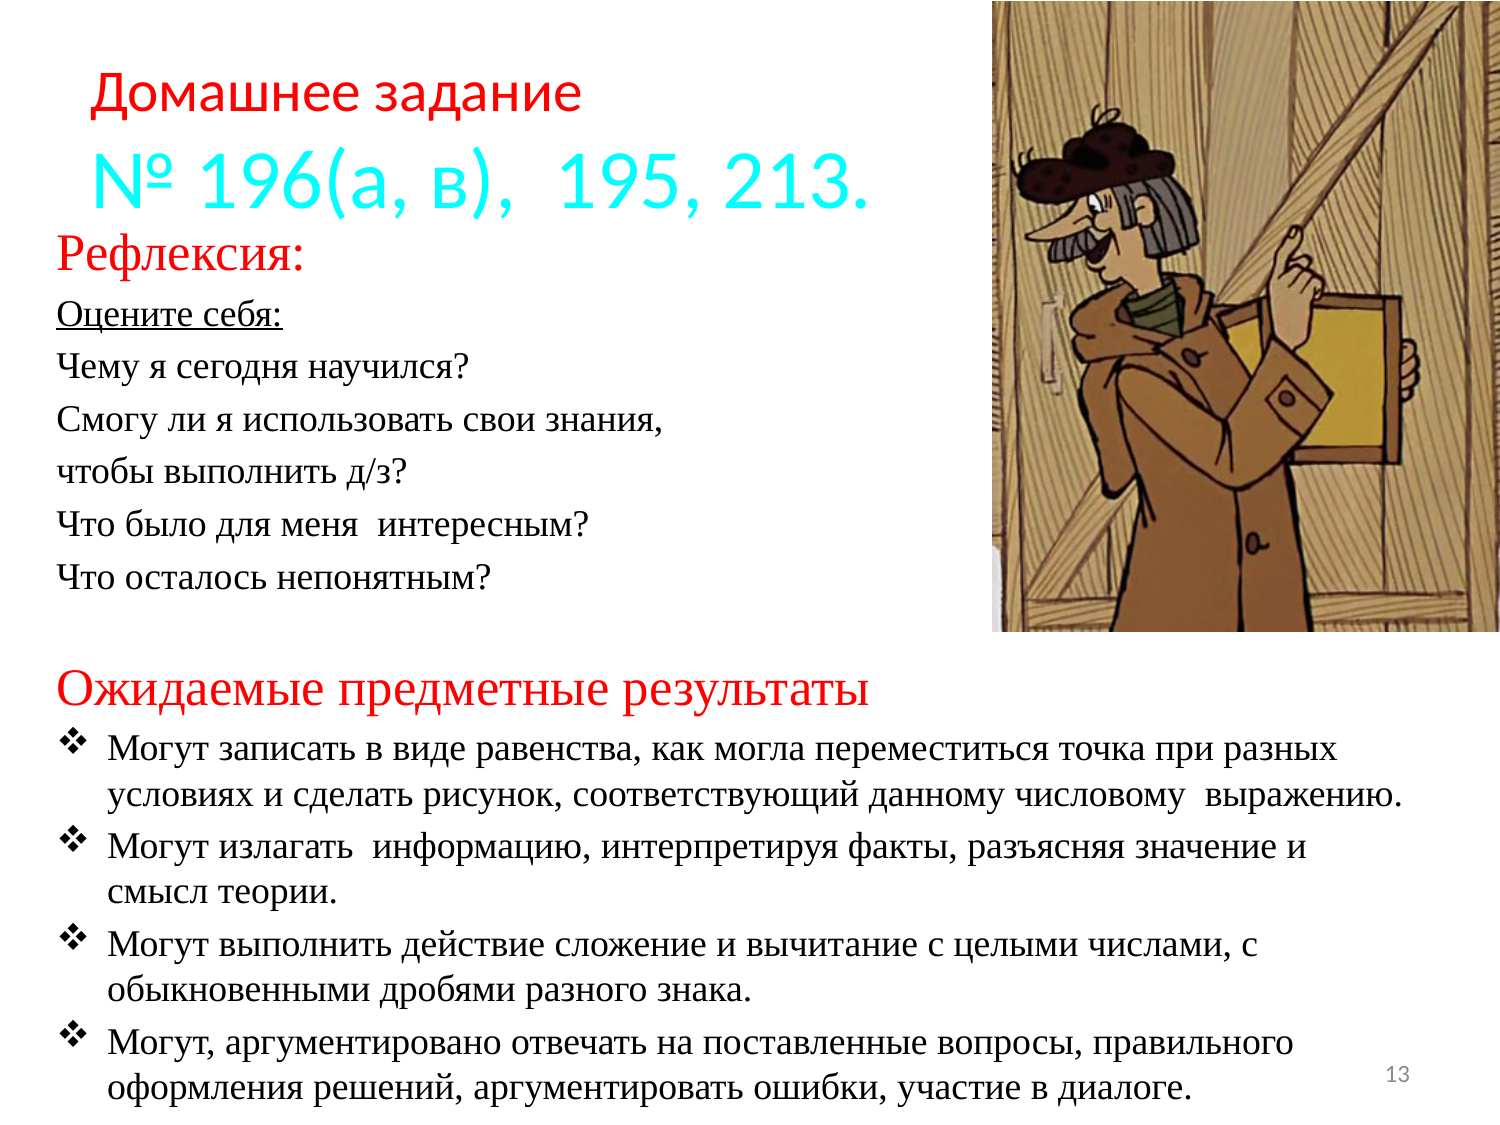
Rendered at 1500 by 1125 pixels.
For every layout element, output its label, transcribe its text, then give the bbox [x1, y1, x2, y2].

list Рефлексия: Оцените себя: Чему я сегодня научился? Смогу ли я использовать свои знания, чтобы выполнить д/з? Что было для меня интересным? Что осталось непонятным? Ожидаемые предметные результаты Могут записать в виде равенства, как могла переместиться точка при разных условиях и сделать рисунок, соответствующий данному числовому выражению. Могут излагать информацию, интерпретируя факты, разъясняя значение и смысл теории. Могут выполнить действие сложение и вычитание с целыми числами, с обыкновенными дробями разного знака. Могут, аргументировано отвечать на поставленные вопросы, правильного оформления решений, аргументировать ошибки, участие в диалоге. [41, 160, 1427, 1125]
title Домашнее задание № 196(а, в), 195, 213. [75, 45, 986, 160]
picture [991, 0, 1500, 633]
slide_number 13 [1074, 1042, 1425, 1103]
